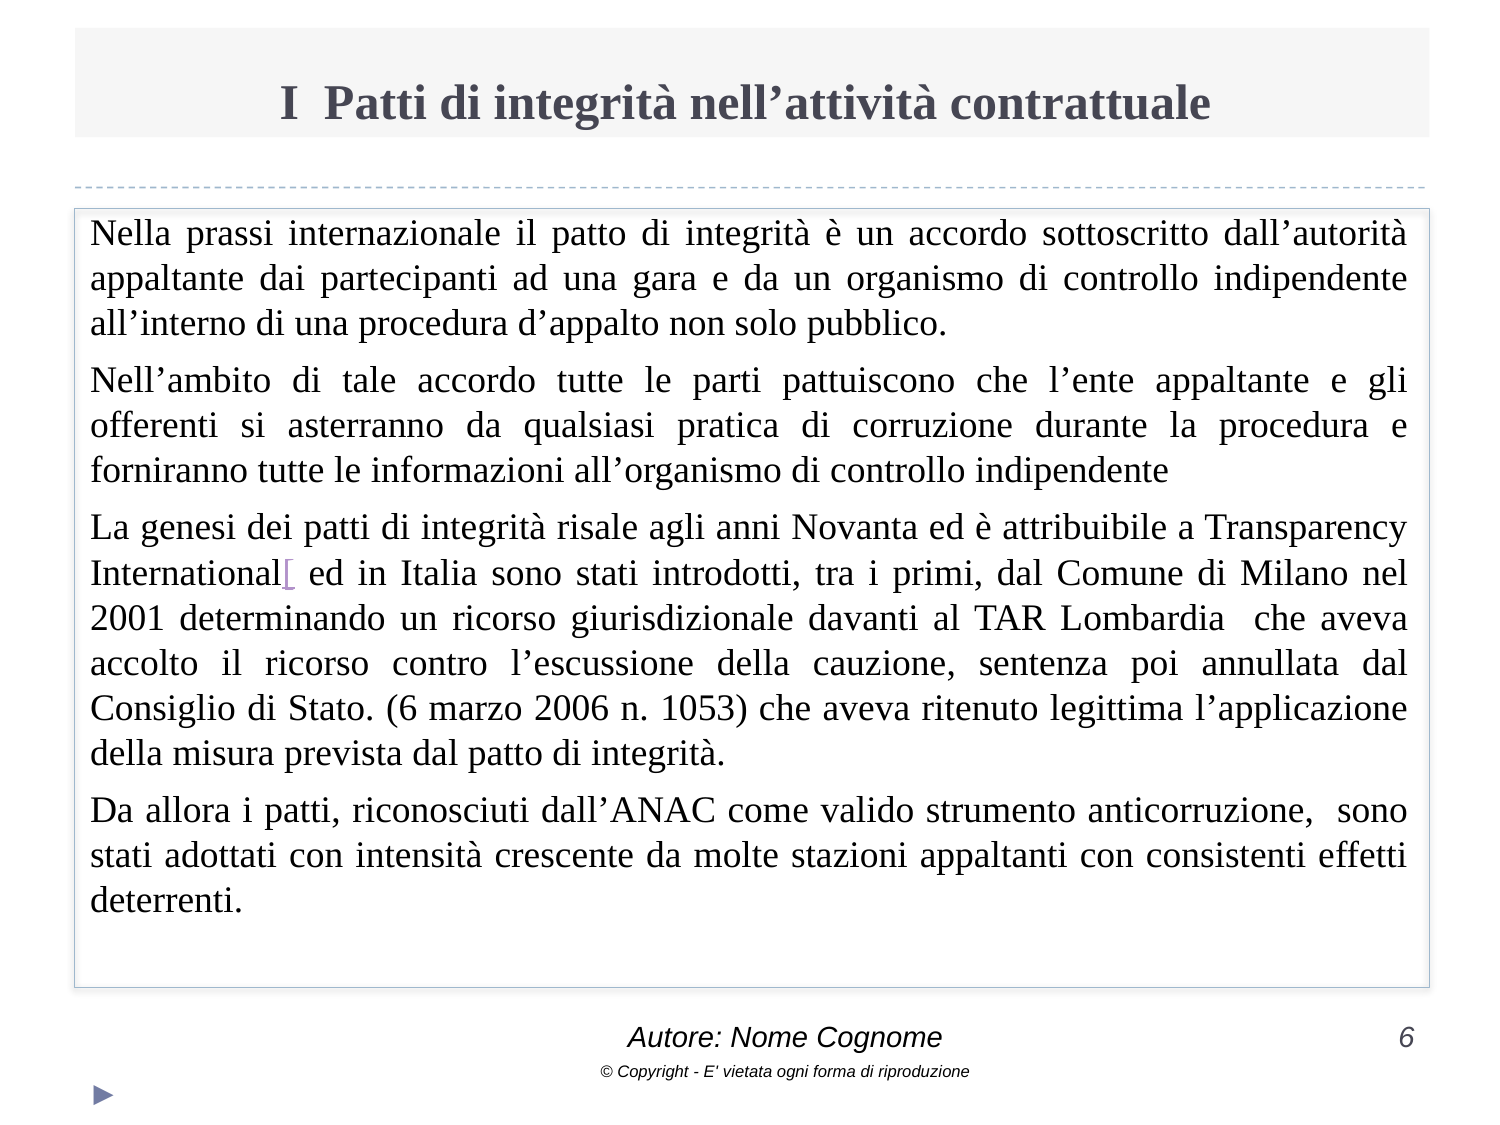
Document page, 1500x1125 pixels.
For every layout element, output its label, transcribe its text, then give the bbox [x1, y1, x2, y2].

list Nella prassi internazionale il patto di integrità è un accordo sottoscritto dall’autorità appaltante dai partecipanti ad una gara e da un organismo di controllo indipendente all’interno di una procedura d’appalto non solo pubblico. Nell’ambito di tale accordo tutte le parti pattuiscono che l’ente appaltante e gli offerenti si asterranno da qualsiasi pratica di corruzione durante la procedura e forniranno tutte le informazioni all’organismo di controllo indipendente La genesi dei patti di integrità risale agli anni Novanta ed è attribuibile a Transparency International[ ed in Italia sono stati introdotti, tra i primi, dal Comune di Milano nel 2001 determinando un ricorso giurisdizionale davanti al TAR Lombardia che aveva accolto il ricorso contro l’escussione della cauzione, sentenza poi annullata dal Consiglio di Stato. (6 marzo 2006 n. 1053) che aveva ritenuto legittima l’applicazione della misura prevista dal patto di integrità. Da allora i patti, riconosciuti dall’ANAC come valido strumento anticorruzione, sono stati adottati con intensità crescente da molte stazioni appaltanti con consistenti effetti deterrenti. [75, 200, 1425, 988]
title I Patti di integrità nell’attività contrattuale [75, 27, 1430, 138]
